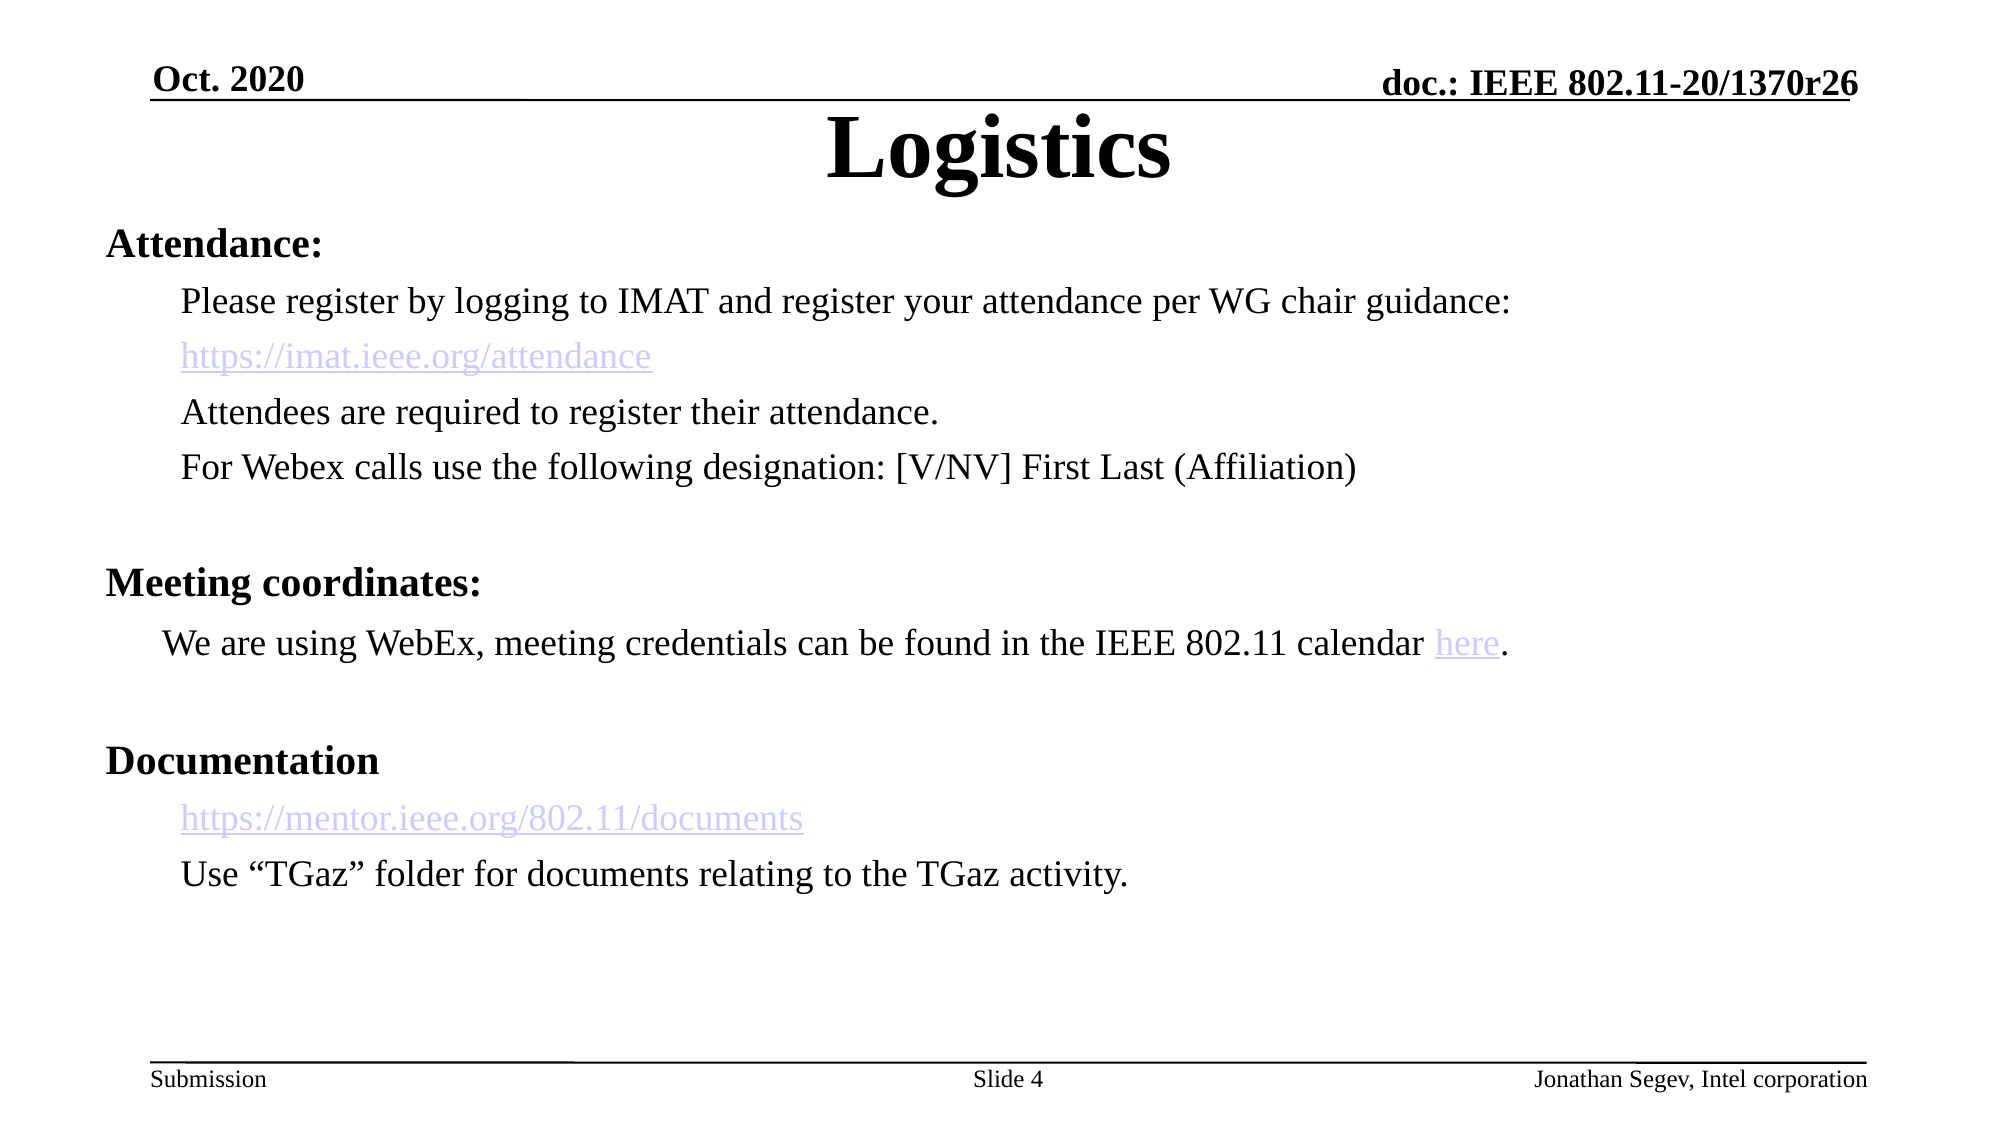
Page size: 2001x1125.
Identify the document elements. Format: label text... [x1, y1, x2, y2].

title Logistics [149, 112, 1850, 170]
slide_number Slide 4 [950, 1061, 1067, 1123]
footer Jonathan Segev, Intel corporation [1171, 1061, 1869, 1093]
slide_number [152, 54, 563, 100]
list Attendance: Please register by logging to IMAT and register your attendance per WG chair guidance: https://imat.ieee.org/attendance Attendees are required to register their attendance. For Webex calls use the following designation: [V/NV] First Last (Affiliation) Meeting coordinates: We are using WebEx, meeting credentials can be found in the IEEE 802.11 calendar here. Documentation https://mentor.ieee.org/802.11/documents Use “TGaz” folder for documents relating to the TGaz activity. [90, 207, 1898, 1000]
